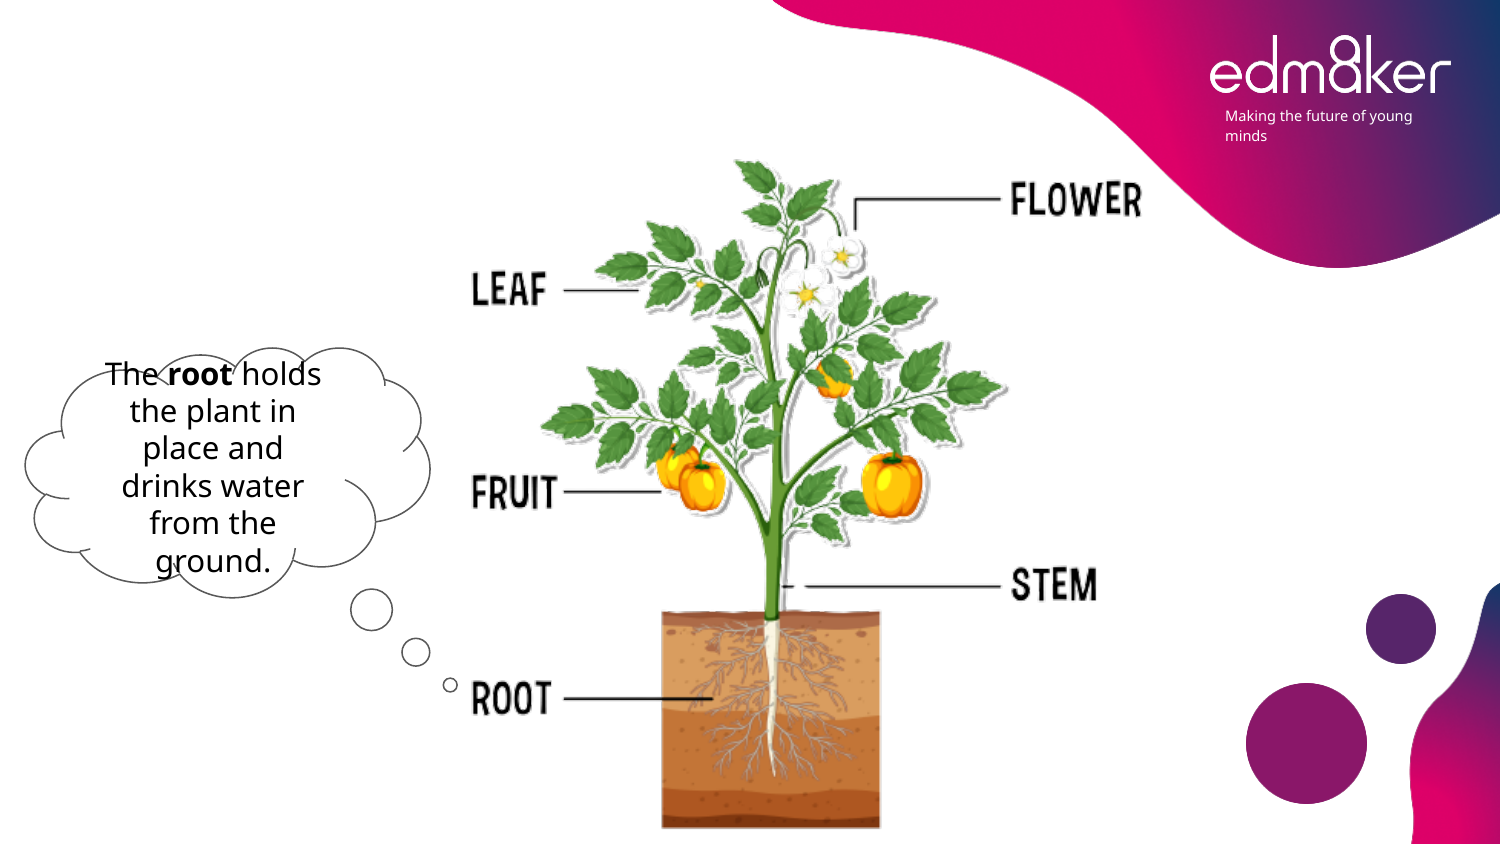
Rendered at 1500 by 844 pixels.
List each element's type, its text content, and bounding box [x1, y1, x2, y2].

text_box The root holds the plant in place and drinks water from the ground. [25, 348, 431, 598]
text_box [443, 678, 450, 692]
picture [455, 0, 1500, 844]
text_box The root holds the plant in place and drinks water from the ground. [350, 589, 393, 631]
picture [1366, 560, 1500, 844]
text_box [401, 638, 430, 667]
picture [1246, 683, 1367, 804]
